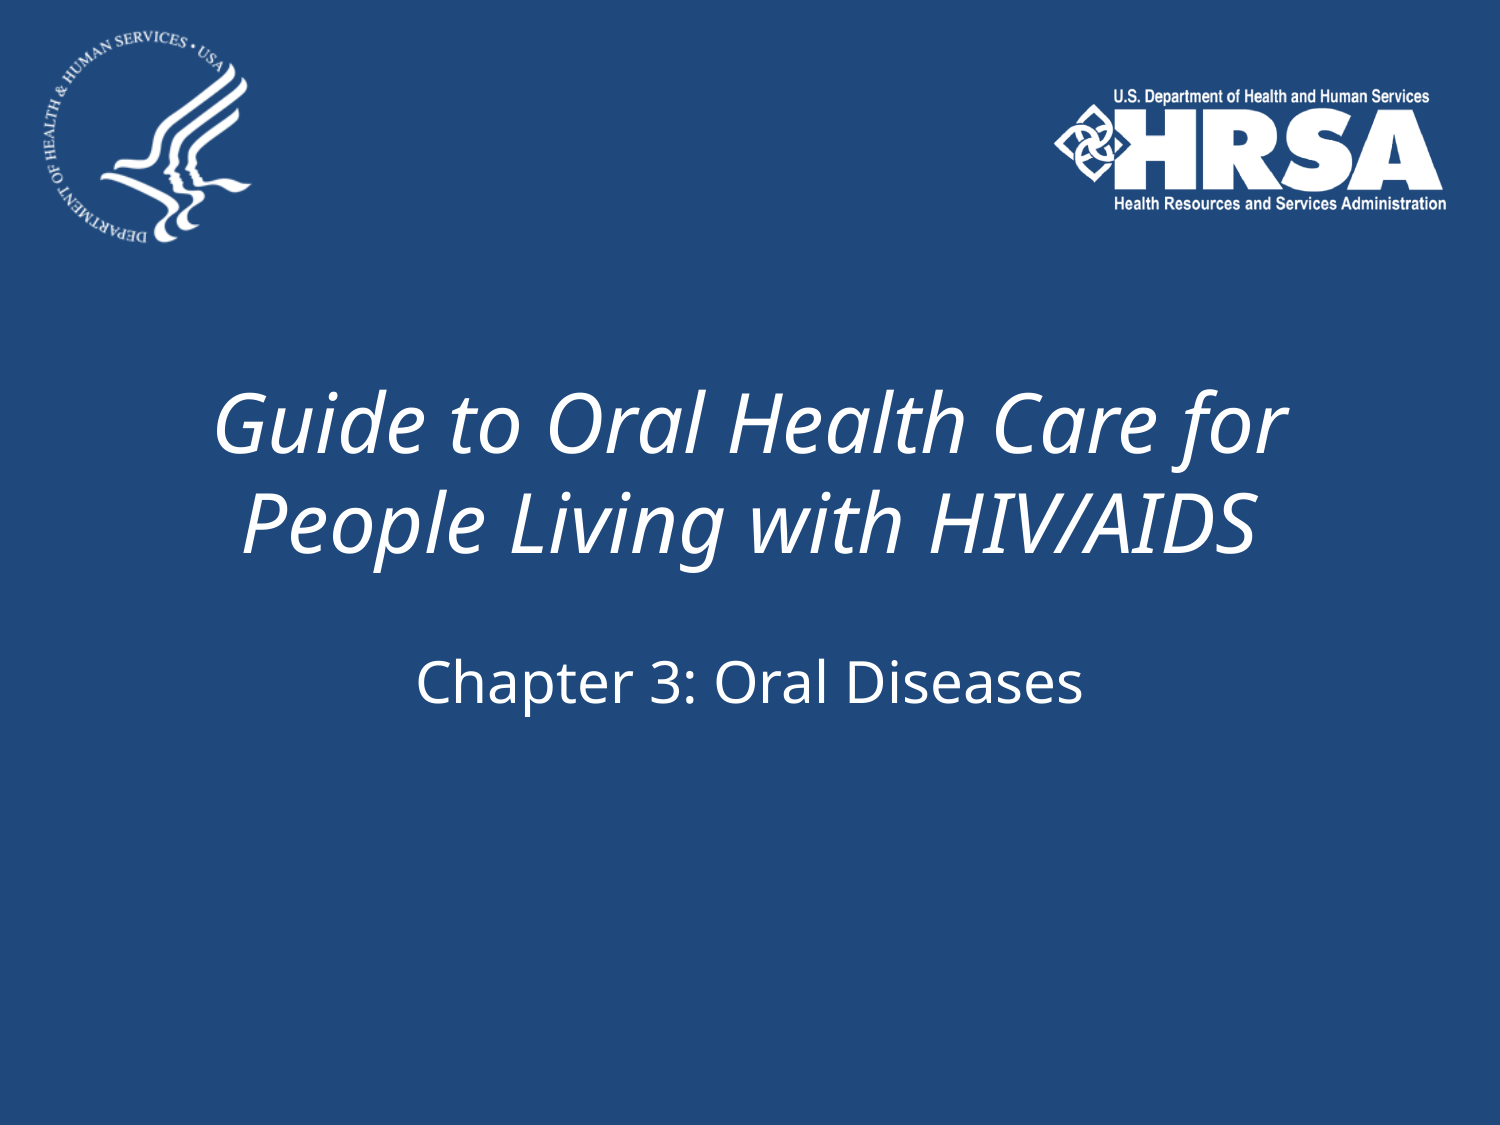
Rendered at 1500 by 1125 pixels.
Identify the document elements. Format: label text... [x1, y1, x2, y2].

picture [37, 24, 259, 251]
picture [1049, 84, 1449, 213]
title Guide to Oral Health Care for People Living with HIV/AIDS [112, 349, 1388, 591]
subtitle Chapter 3: Oral Diseases [225, 637, 1275, 825]
